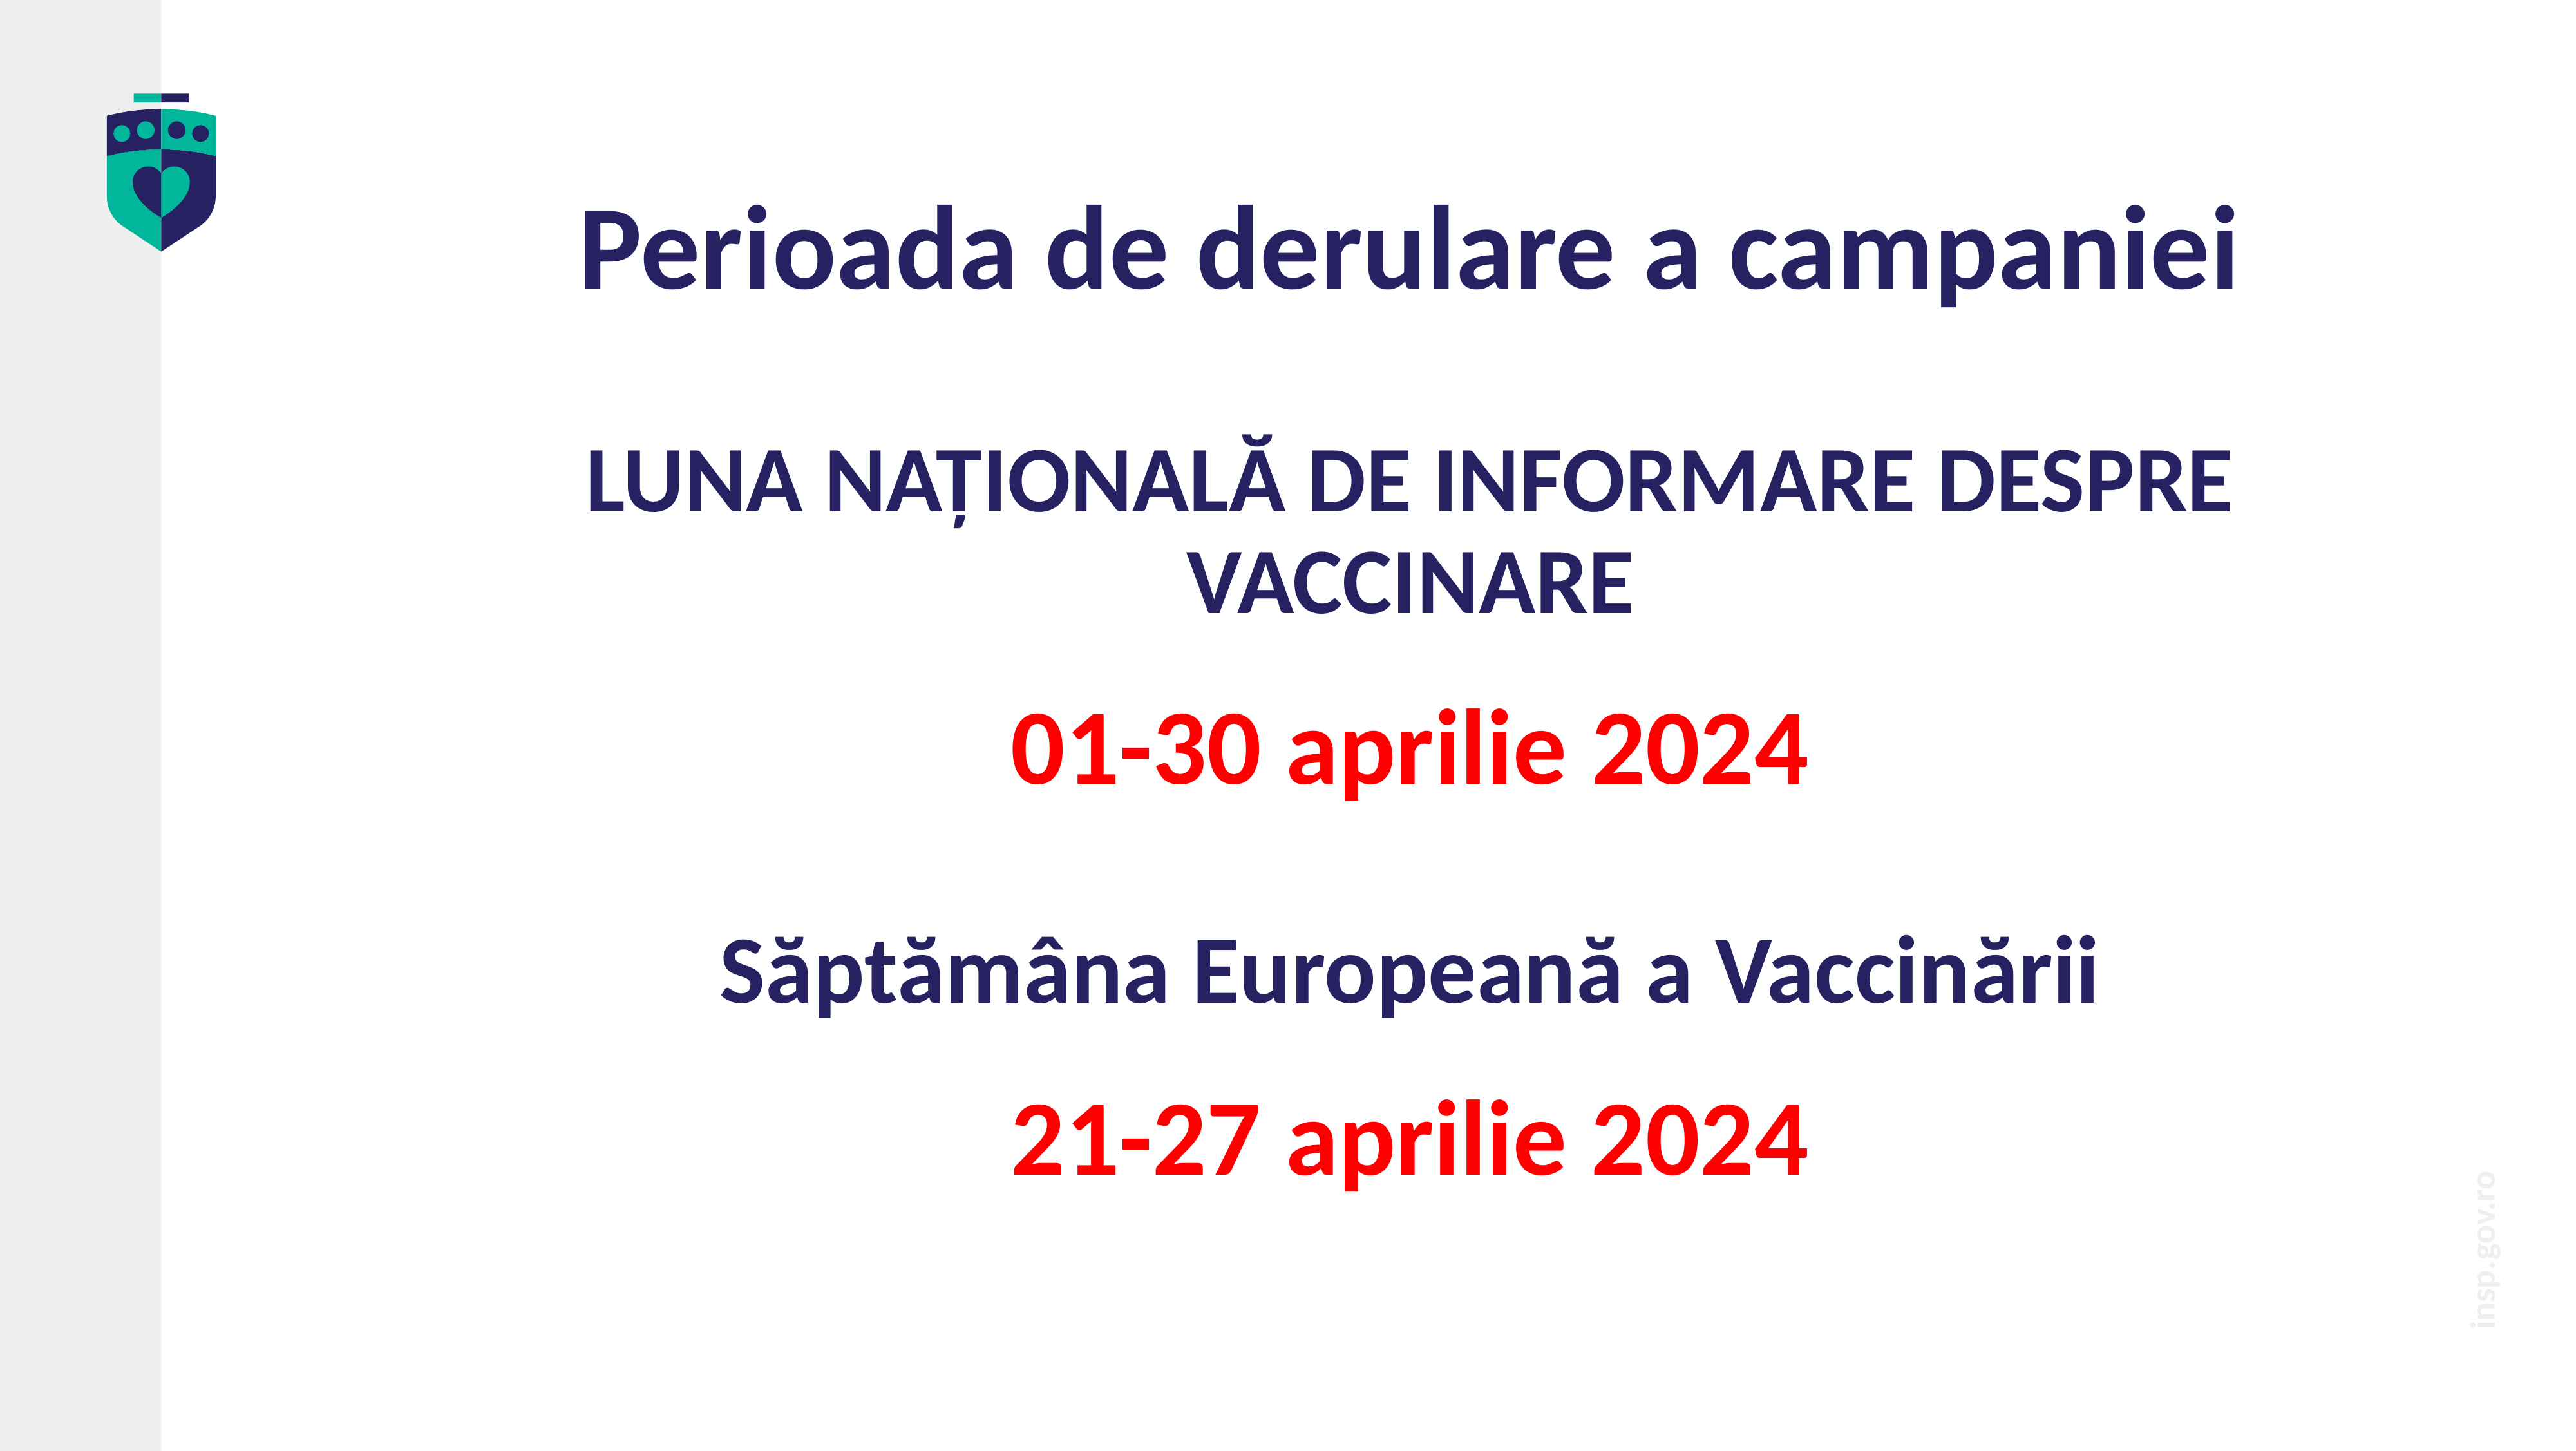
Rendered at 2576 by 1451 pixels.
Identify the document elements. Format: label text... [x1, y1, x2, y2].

text_box Săptămâna Europeană a Vaccinării 21-27 aprilie 2024 [416, 915, 2405, 1228]
title Perioada de derulare a campaniei LUNA NAȚIONALĂ DE INFORMARE DESPRE VACCINARE 01-30 aprilie 2024 [416, 181, 2405, 868]
